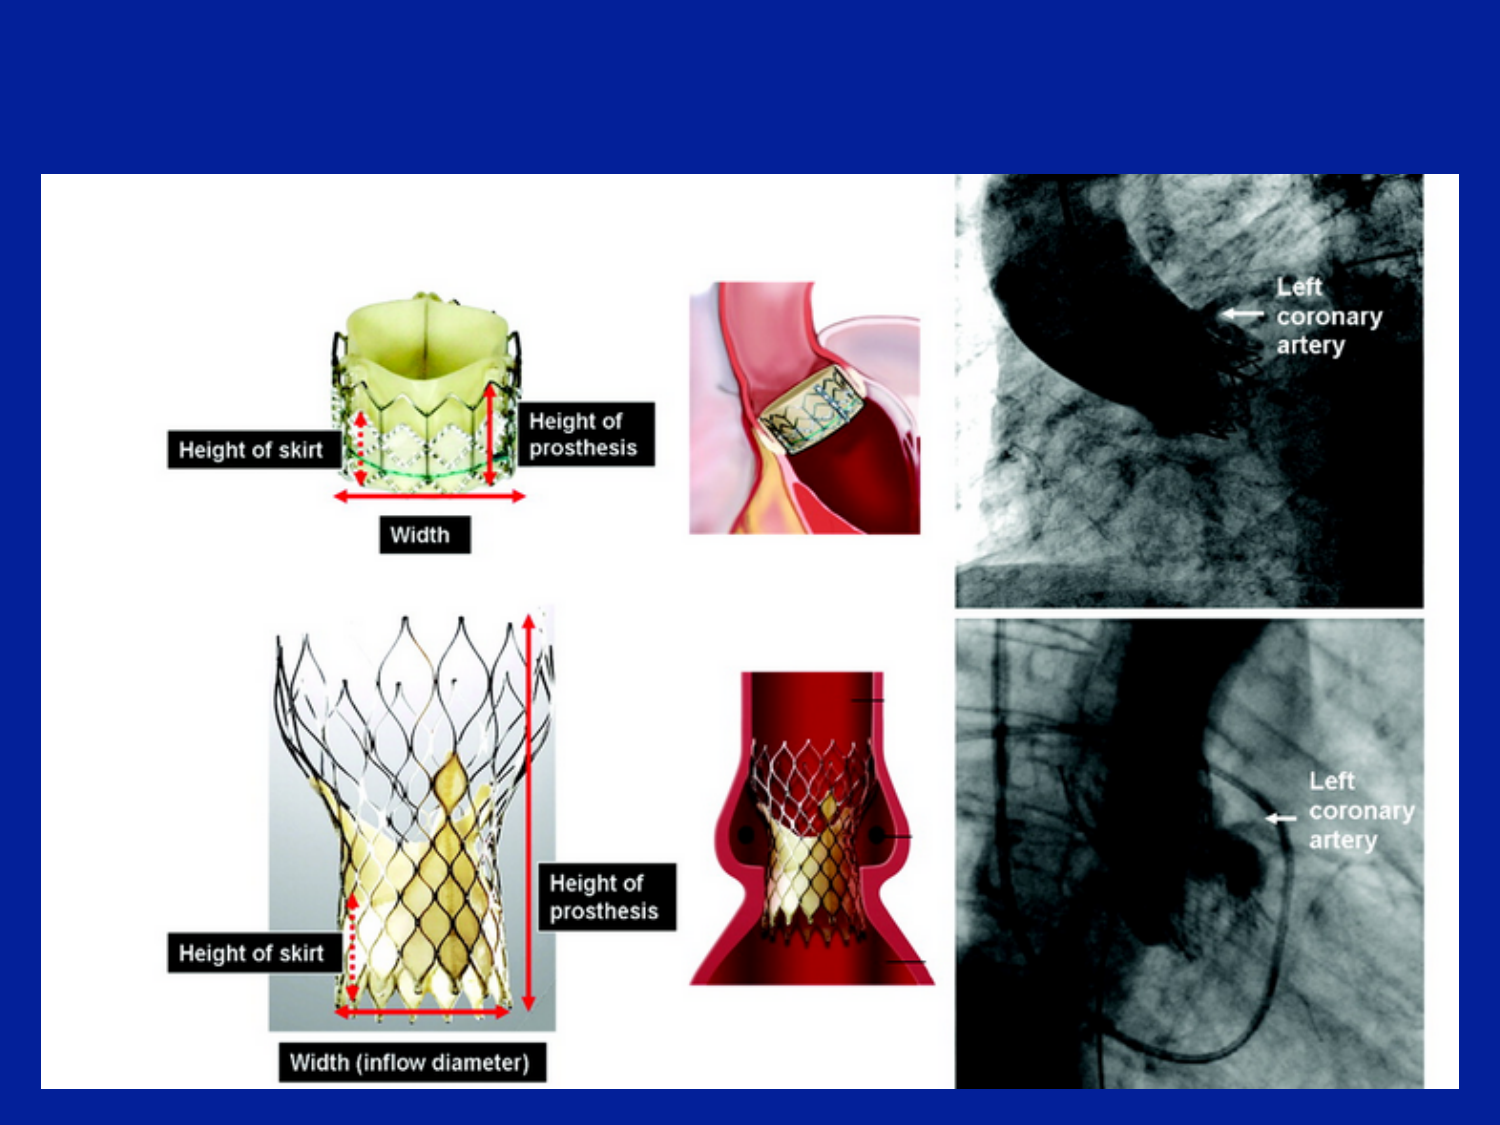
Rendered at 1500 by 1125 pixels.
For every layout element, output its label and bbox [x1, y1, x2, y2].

picture [41, 174, 1459, 1089]
